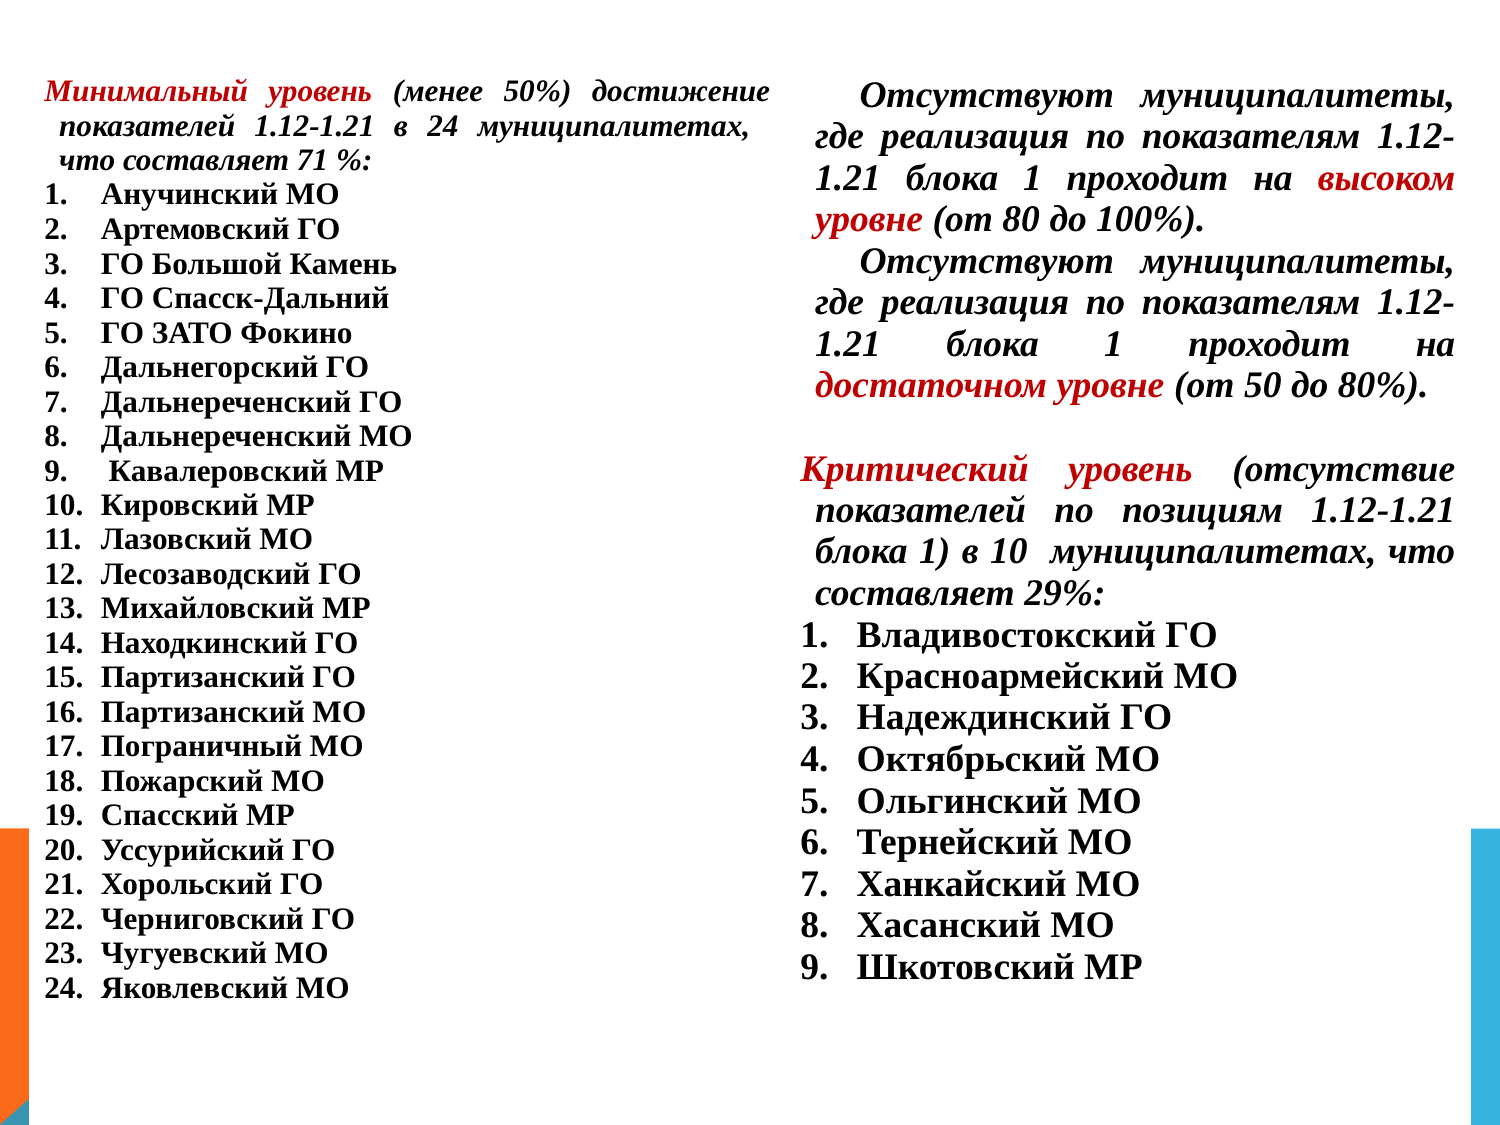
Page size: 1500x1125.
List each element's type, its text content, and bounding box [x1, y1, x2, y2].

table_header Отсутствуют муниципалитеты, где реализация по показателям 1.12-1.21 блока 1 проходит на высоком уровне (от 80 до 100%). Отсутствуют муниципалитеты, где реализация по показателям 1.12-1.21 блока 1 проходит на достаточном уровне (от 50 до 80%). Критический уровень (отсутствие показателей по позициям 1.12-1.21 блока 1) в 10 муниципалитетах, что составляет 29%: Владивостокский ГО Красноармейский МО Надеждинский ГО Октябрьский МО Ольгинский МО Тернейский МО Ханкайский МО Хасанский МО Шкотовский МР [786, 67, 1470, 1122]
table_header Минимальный уровень (менее 50%) достижение показателей 1.12-1.21 в 24 муниципалитетах, что составляет 71 %: Анучинский МО Артемовский ГО ГО Большой Камень ГО Спасск-Дальний ГО ЗАТО Фокино Дальнегорский ГО Дальнереченский ГО Дальнереченский МО Кавалеровский МР Кировский МР Лазовский МО Лесозаводский ГО Михайловский МР Находкинский ГО Партизанский ГО Партизанский МО Пограничный МО Пожарский МО Спасский МР Уссурийский ГО Хорольский ГО Черниговский ГО Чугуевский МО Яковлевский МО [30, 67, 785, 1122]
